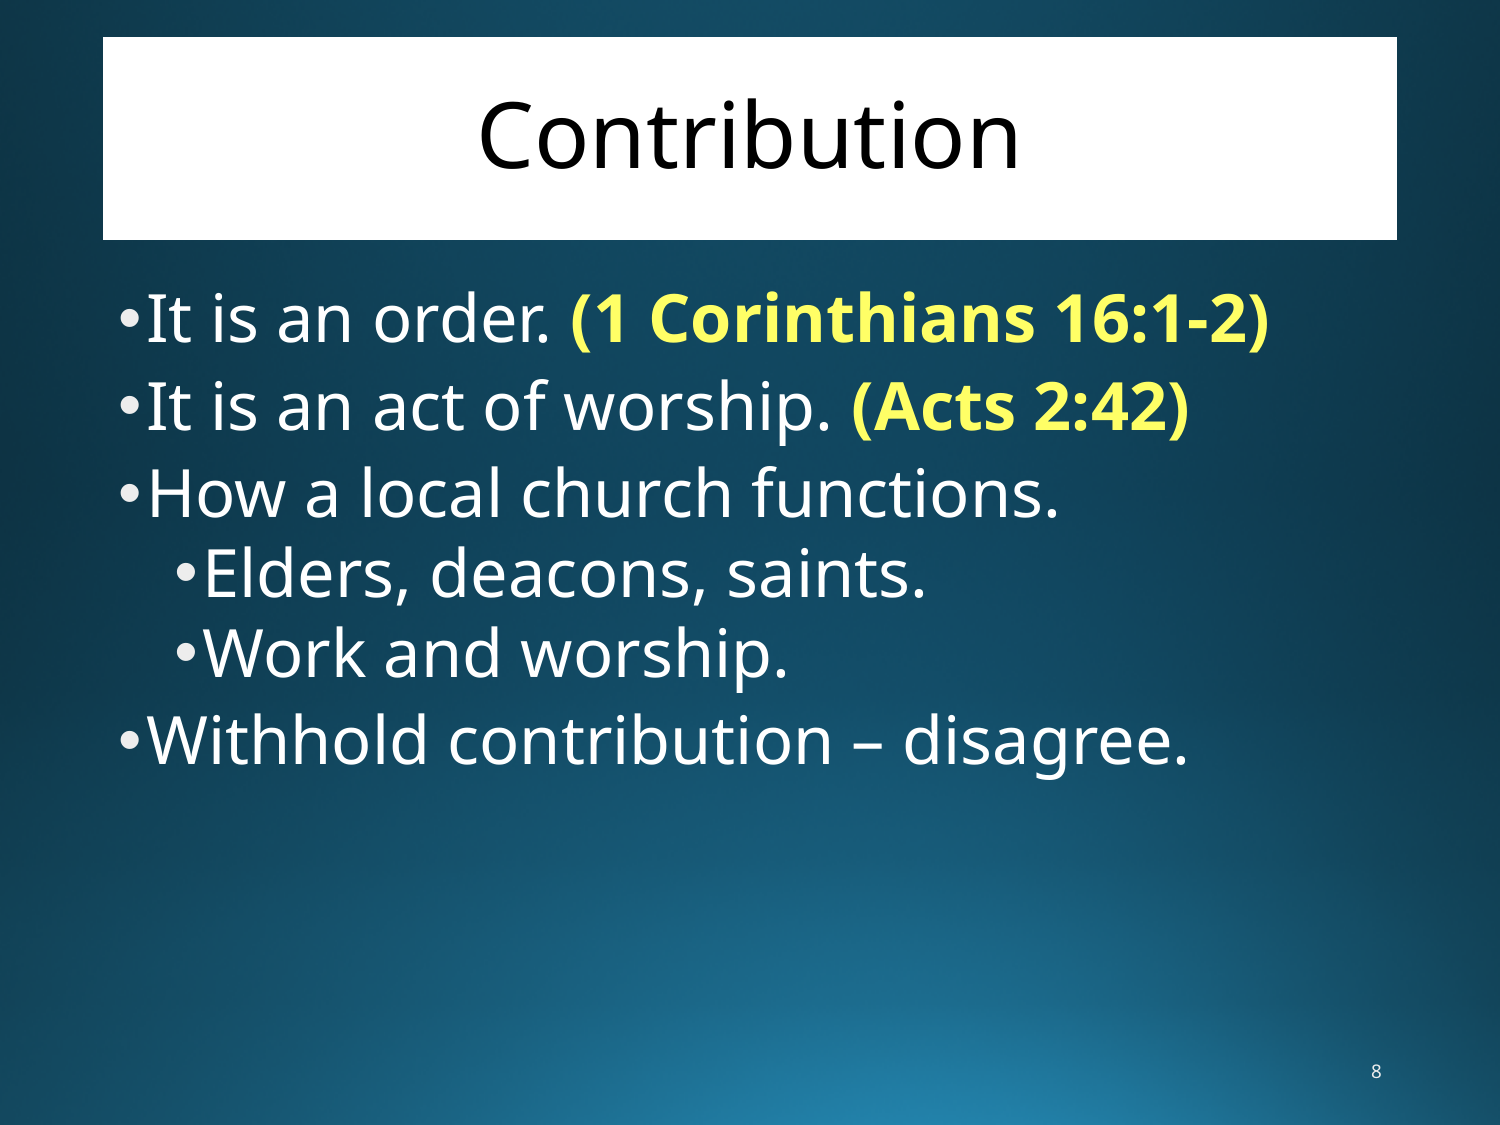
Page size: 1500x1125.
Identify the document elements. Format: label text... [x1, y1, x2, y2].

title Contribution [103, 37, 1397, 240]
list It is an order. (1 Corinthians 16:1-2) It is an act of worship. (Acts 2:42) How a local church functions. Elders, deacons, saints. Work and worship. Withhold contribution – disagree. [103, 277, 1397, 931]
slide_number 8 [1059, 1042, 1397, 1103]
picture [0, 0, 1500, 1125]
